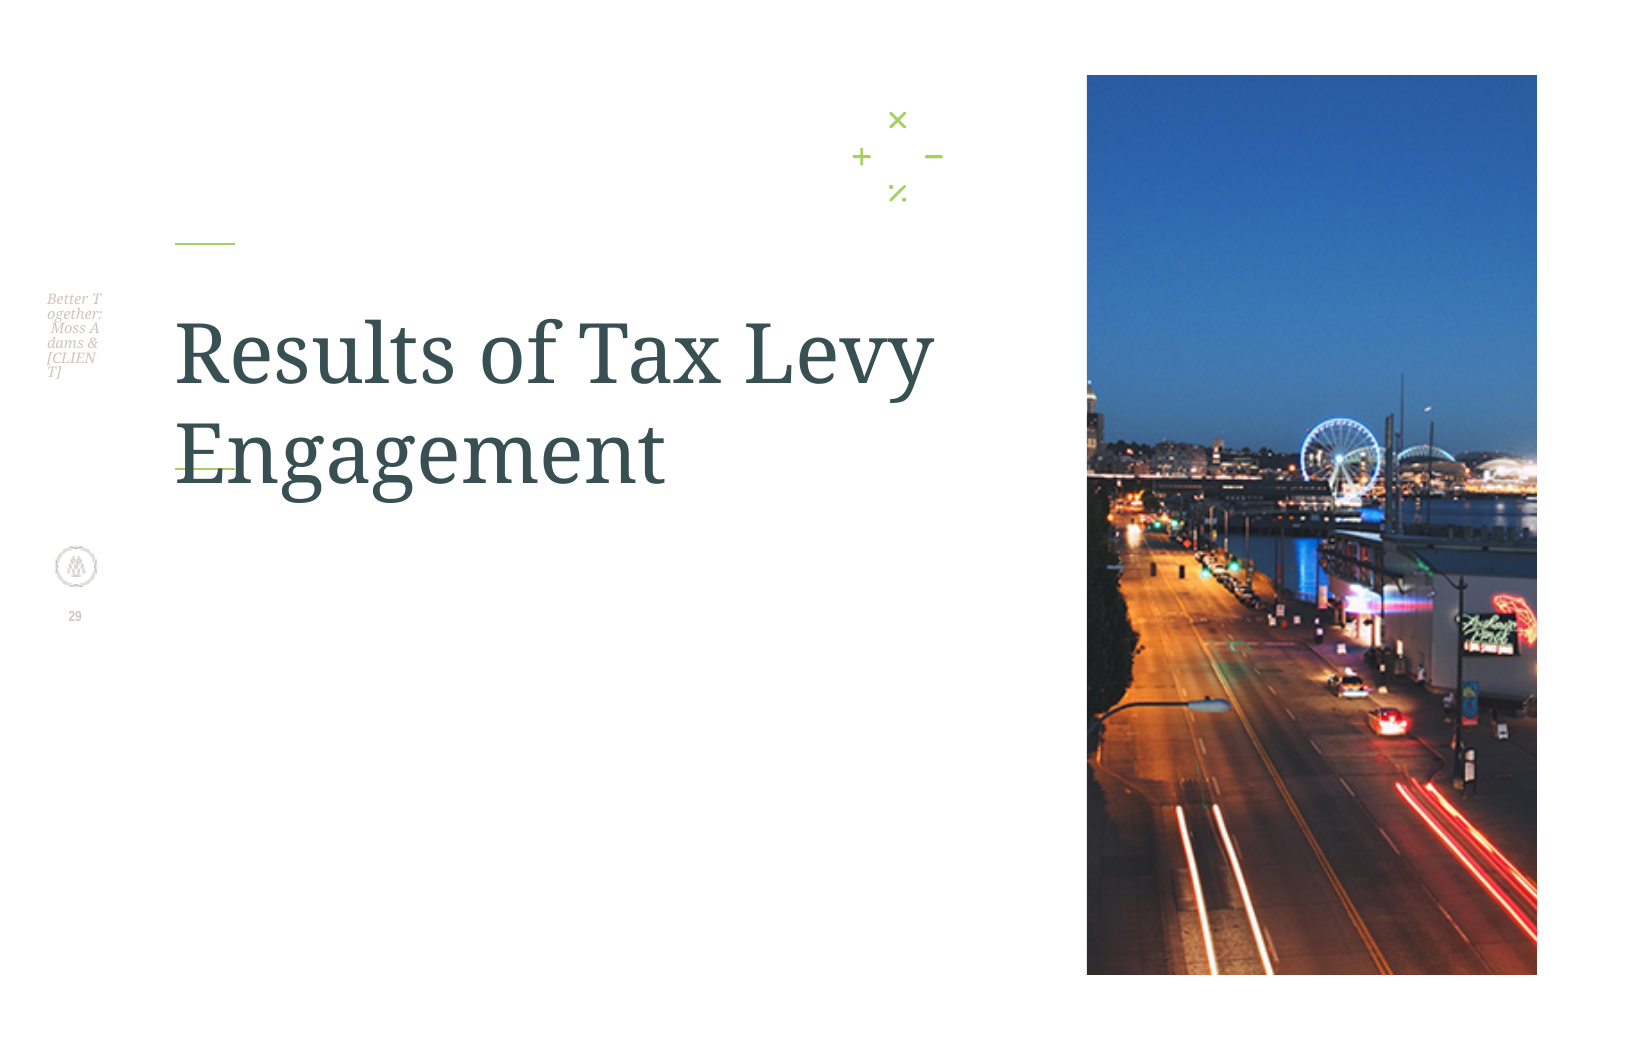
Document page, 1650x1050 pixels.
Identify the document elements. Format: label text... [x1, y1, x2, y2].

list Results of Tax Levy Engagement [174, 300, 955, 975]
picture [1086, 74, 1537, 975]
footer Better Together: Moss Adams & [CLIENT] [47, 74, 103, 525]
slide_number 29 [47, 606, 103, 664]
